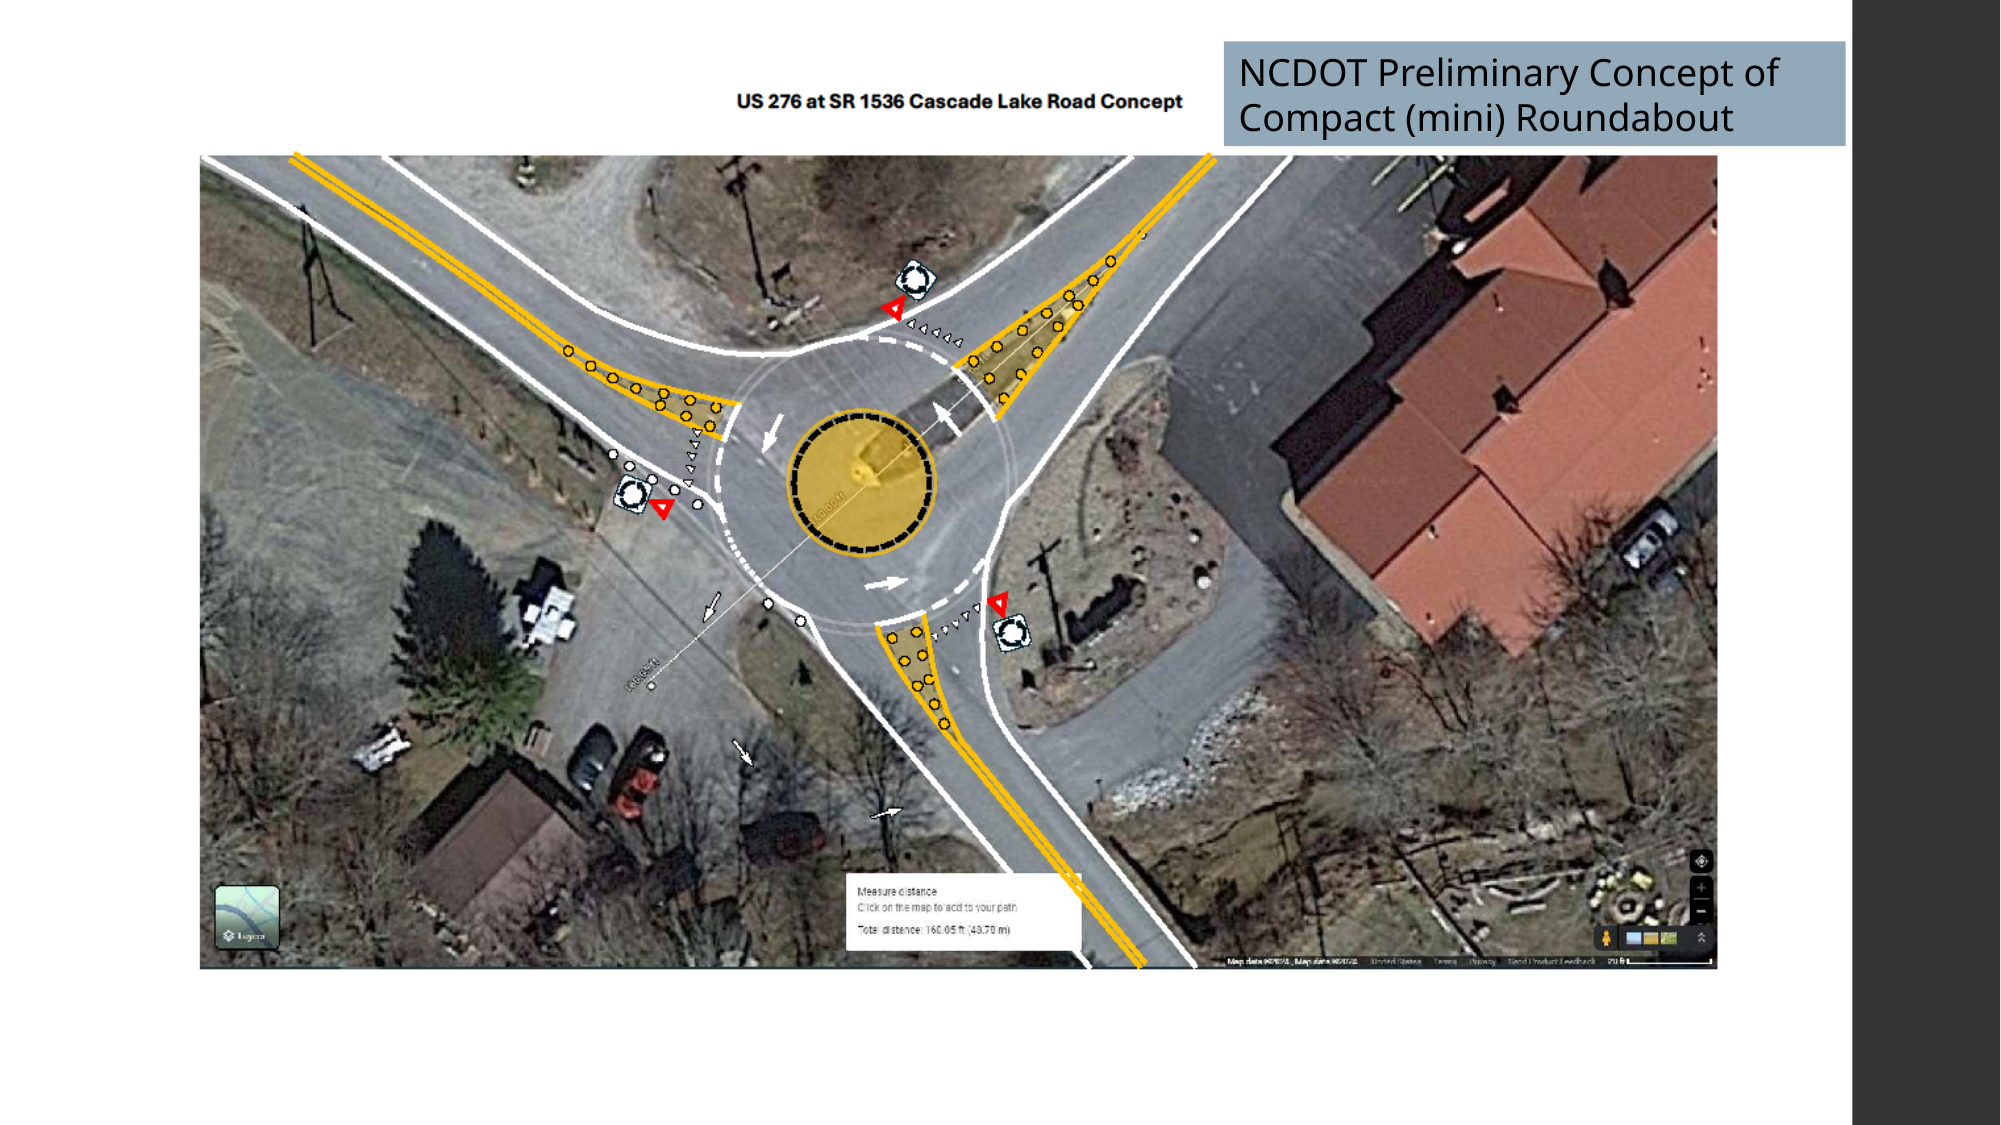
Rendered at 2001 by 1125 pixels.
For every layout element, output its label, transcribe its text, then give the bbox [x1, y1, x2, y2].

text_box NCDOT Preliminary Concept of Compact (mini) Roundabout [1770, 41, 1846, 147]
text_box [153, 41, 1765, 1084]
